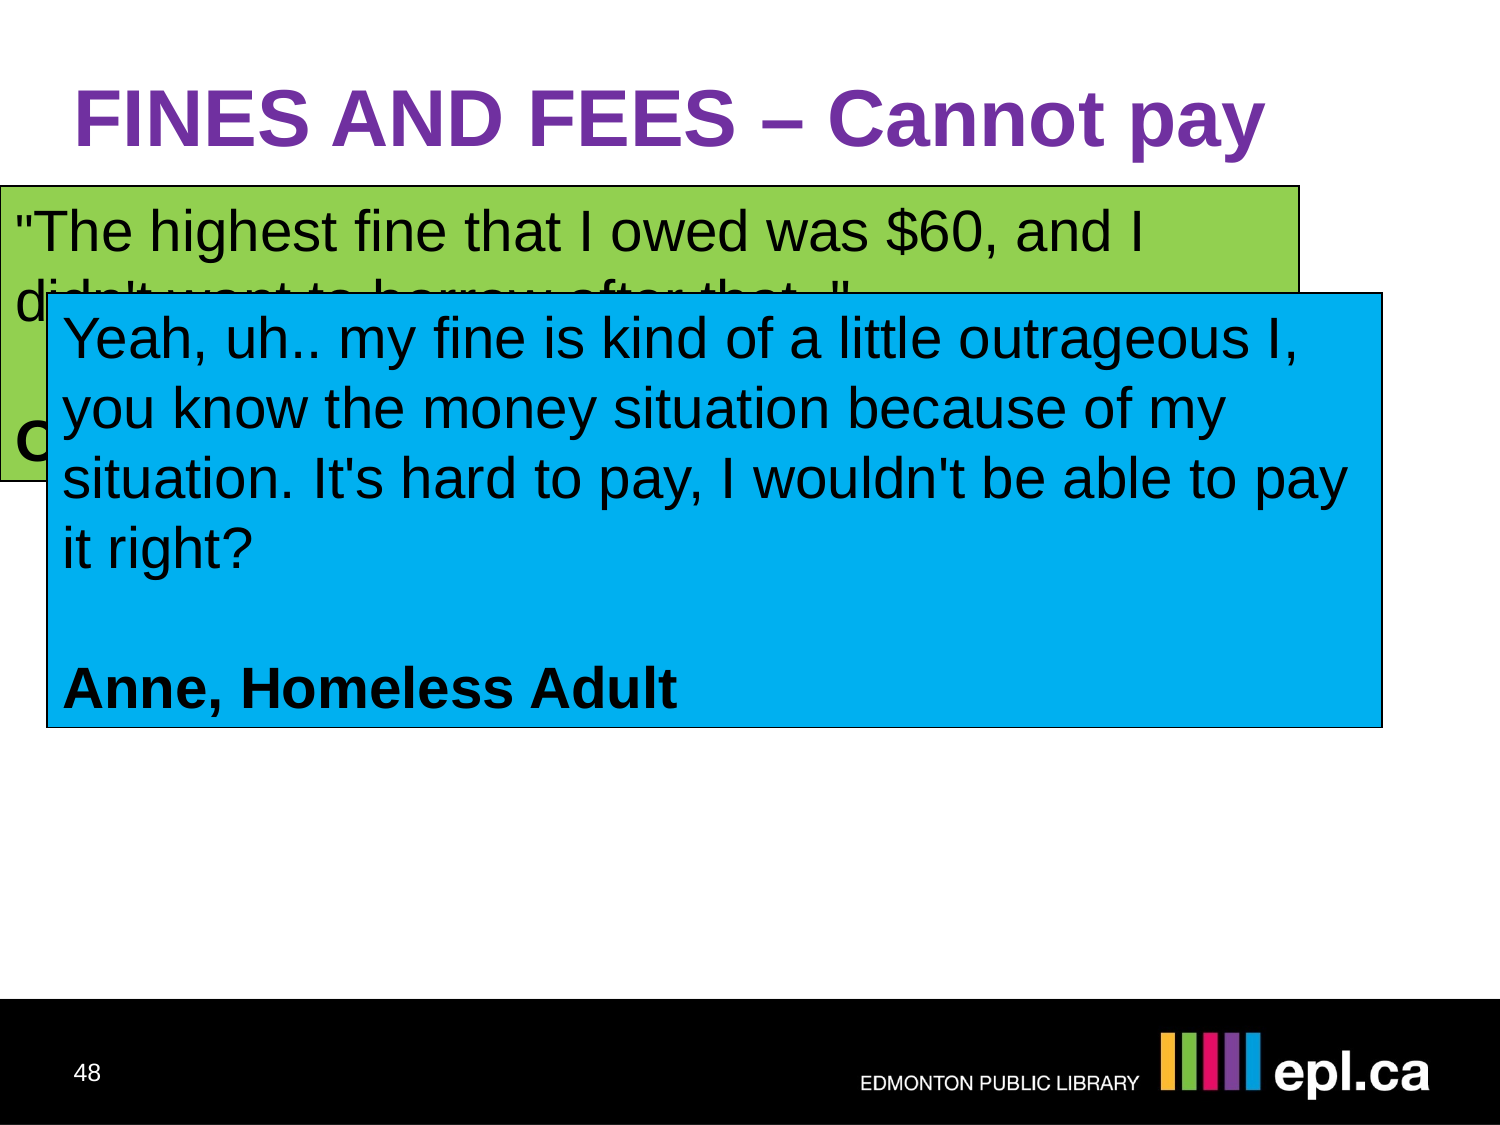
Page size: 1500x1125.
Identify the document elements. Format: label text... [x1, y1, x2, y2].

slide_number 48 [58, 1041, 409, 1102]
text_box Yeah, uh.. my fine is kind of a little outrageous I, you know the money situation because of my situation. It's hard to pay, I wouldn't be able to pay it right? Anne, Homeless Adult [47, 292, 1383, 728]
list FINES AND FEES – Cannot pay [58, 58, 1430, 247]
picture [0, 0, 1500, 1125]
text_box "The highest fine that I owed was $60, and I didn't want to borrow after that. " Olivia, Aboriginal Adult [0, 185, 1300, 481]
